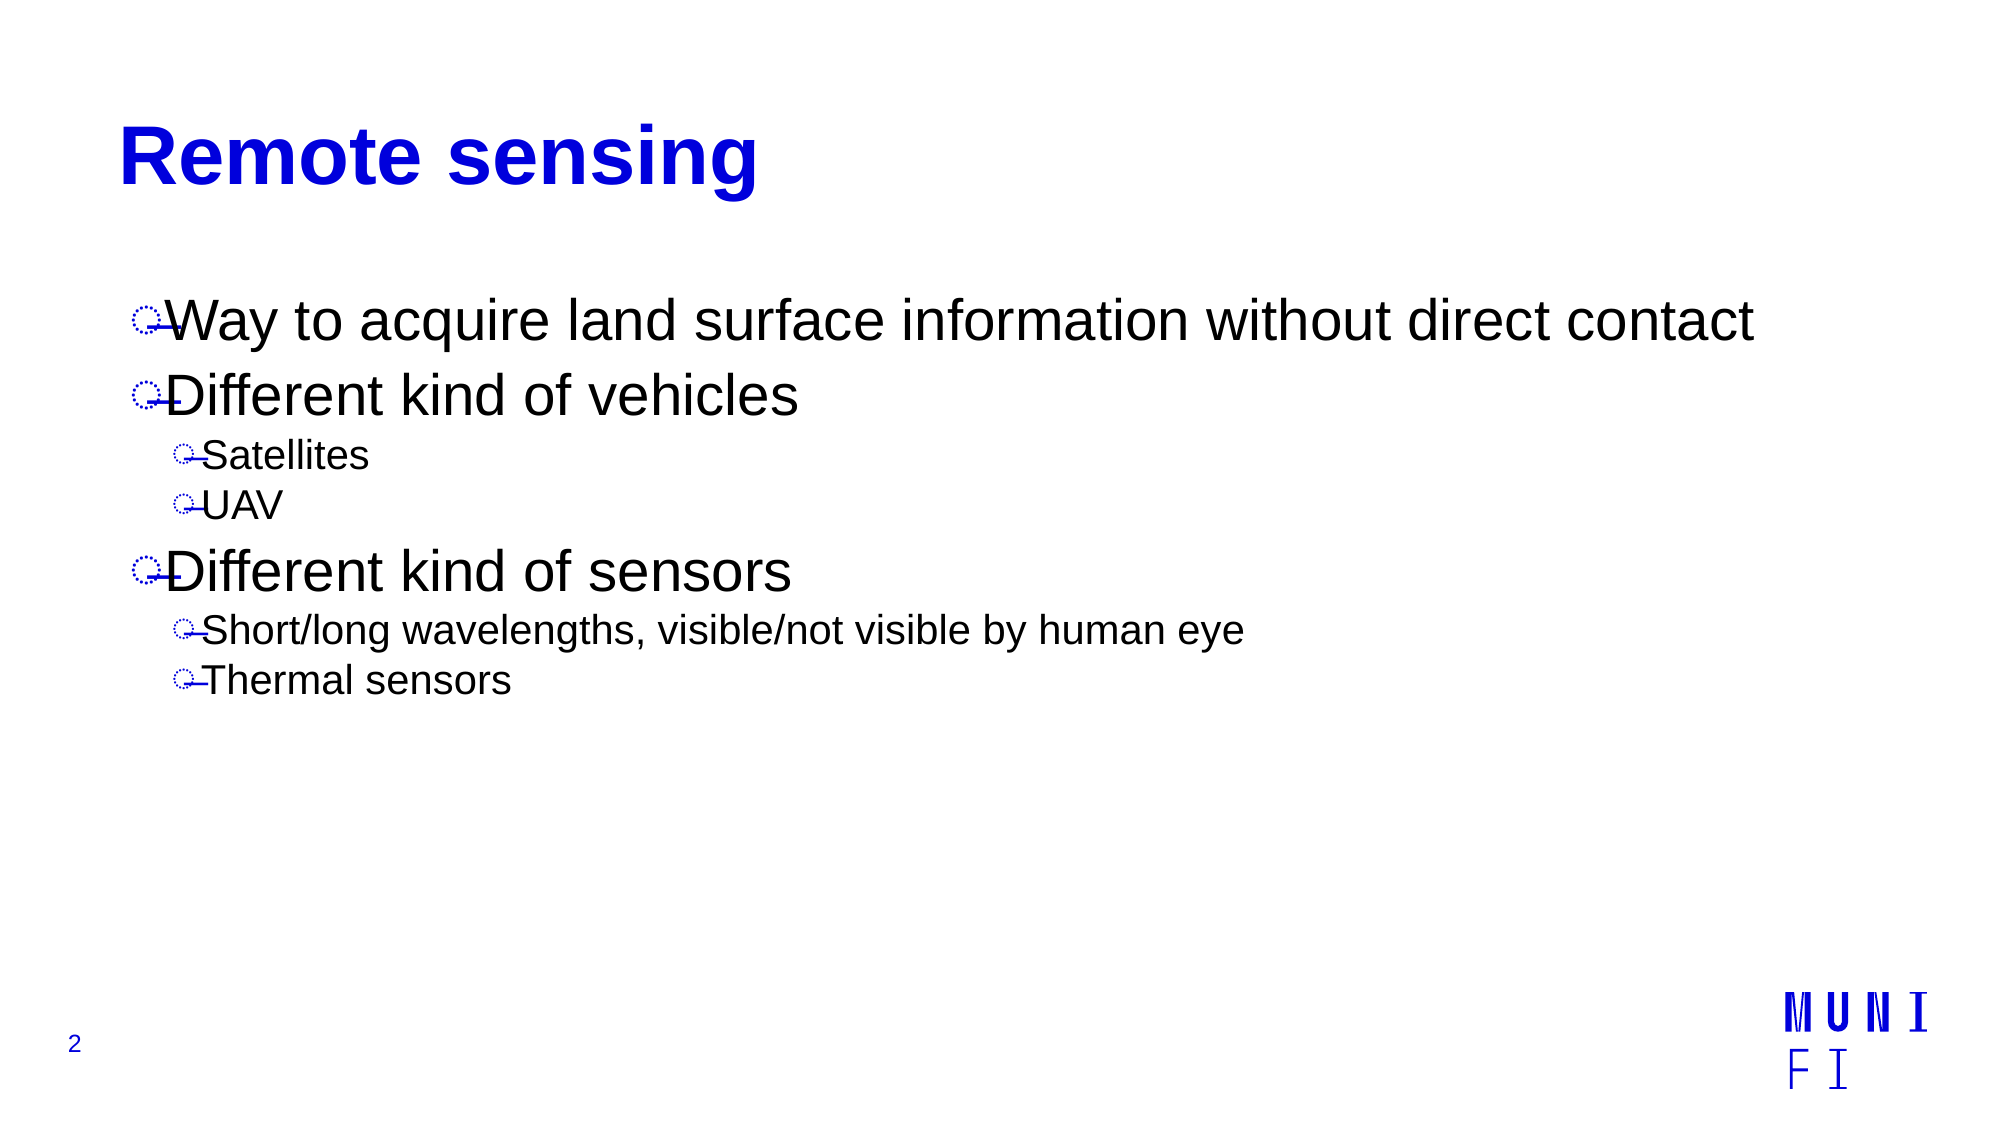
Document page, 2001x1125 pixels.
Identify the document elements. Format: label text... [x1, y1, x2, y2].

title Remote sensing [118, 118, 1883, 193]
list Way to acquire land surface information without direct contact Different kind of vehicles Satellites UAV Different kind of sensors Short/long wavelengths, visible/not visible by human eye Thermal sensors [118, 277, 1883, 957]
slide_number 2 [67, 1021, 110, 1063]
